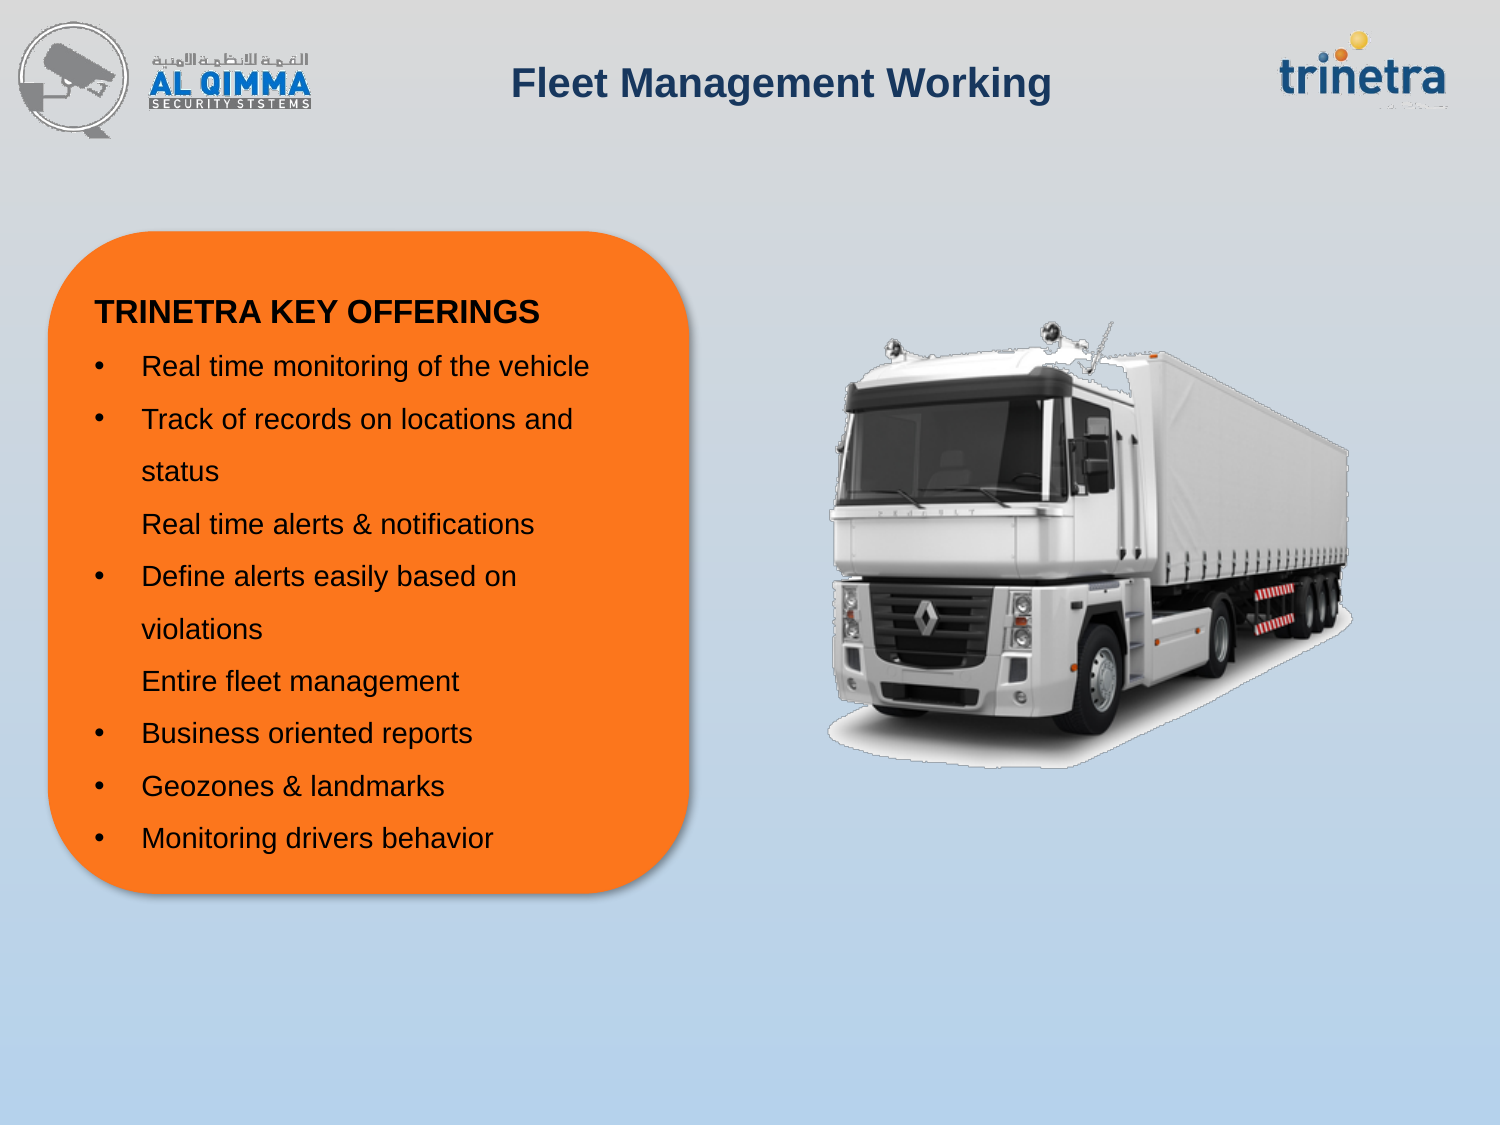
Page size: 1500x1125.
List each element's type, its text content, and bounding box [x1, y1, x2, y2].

picture [1262, 17, 1459, 109]
picture [0, 18, 324, 147]
picture [809, 269, 1359, 819]
text_box Fleet Management Working [496, 49, 1123, 112]
text_box TRINETRA KEY OFFERINGS Real time monitoring of the vehicle Track of records on locations and status Real time alerts & notifications Define alerts easily based on violations Entire fleet management Business oriented reports Geozones & landmarks Monitoring drivers behavior [47, 231, 690, 894]
